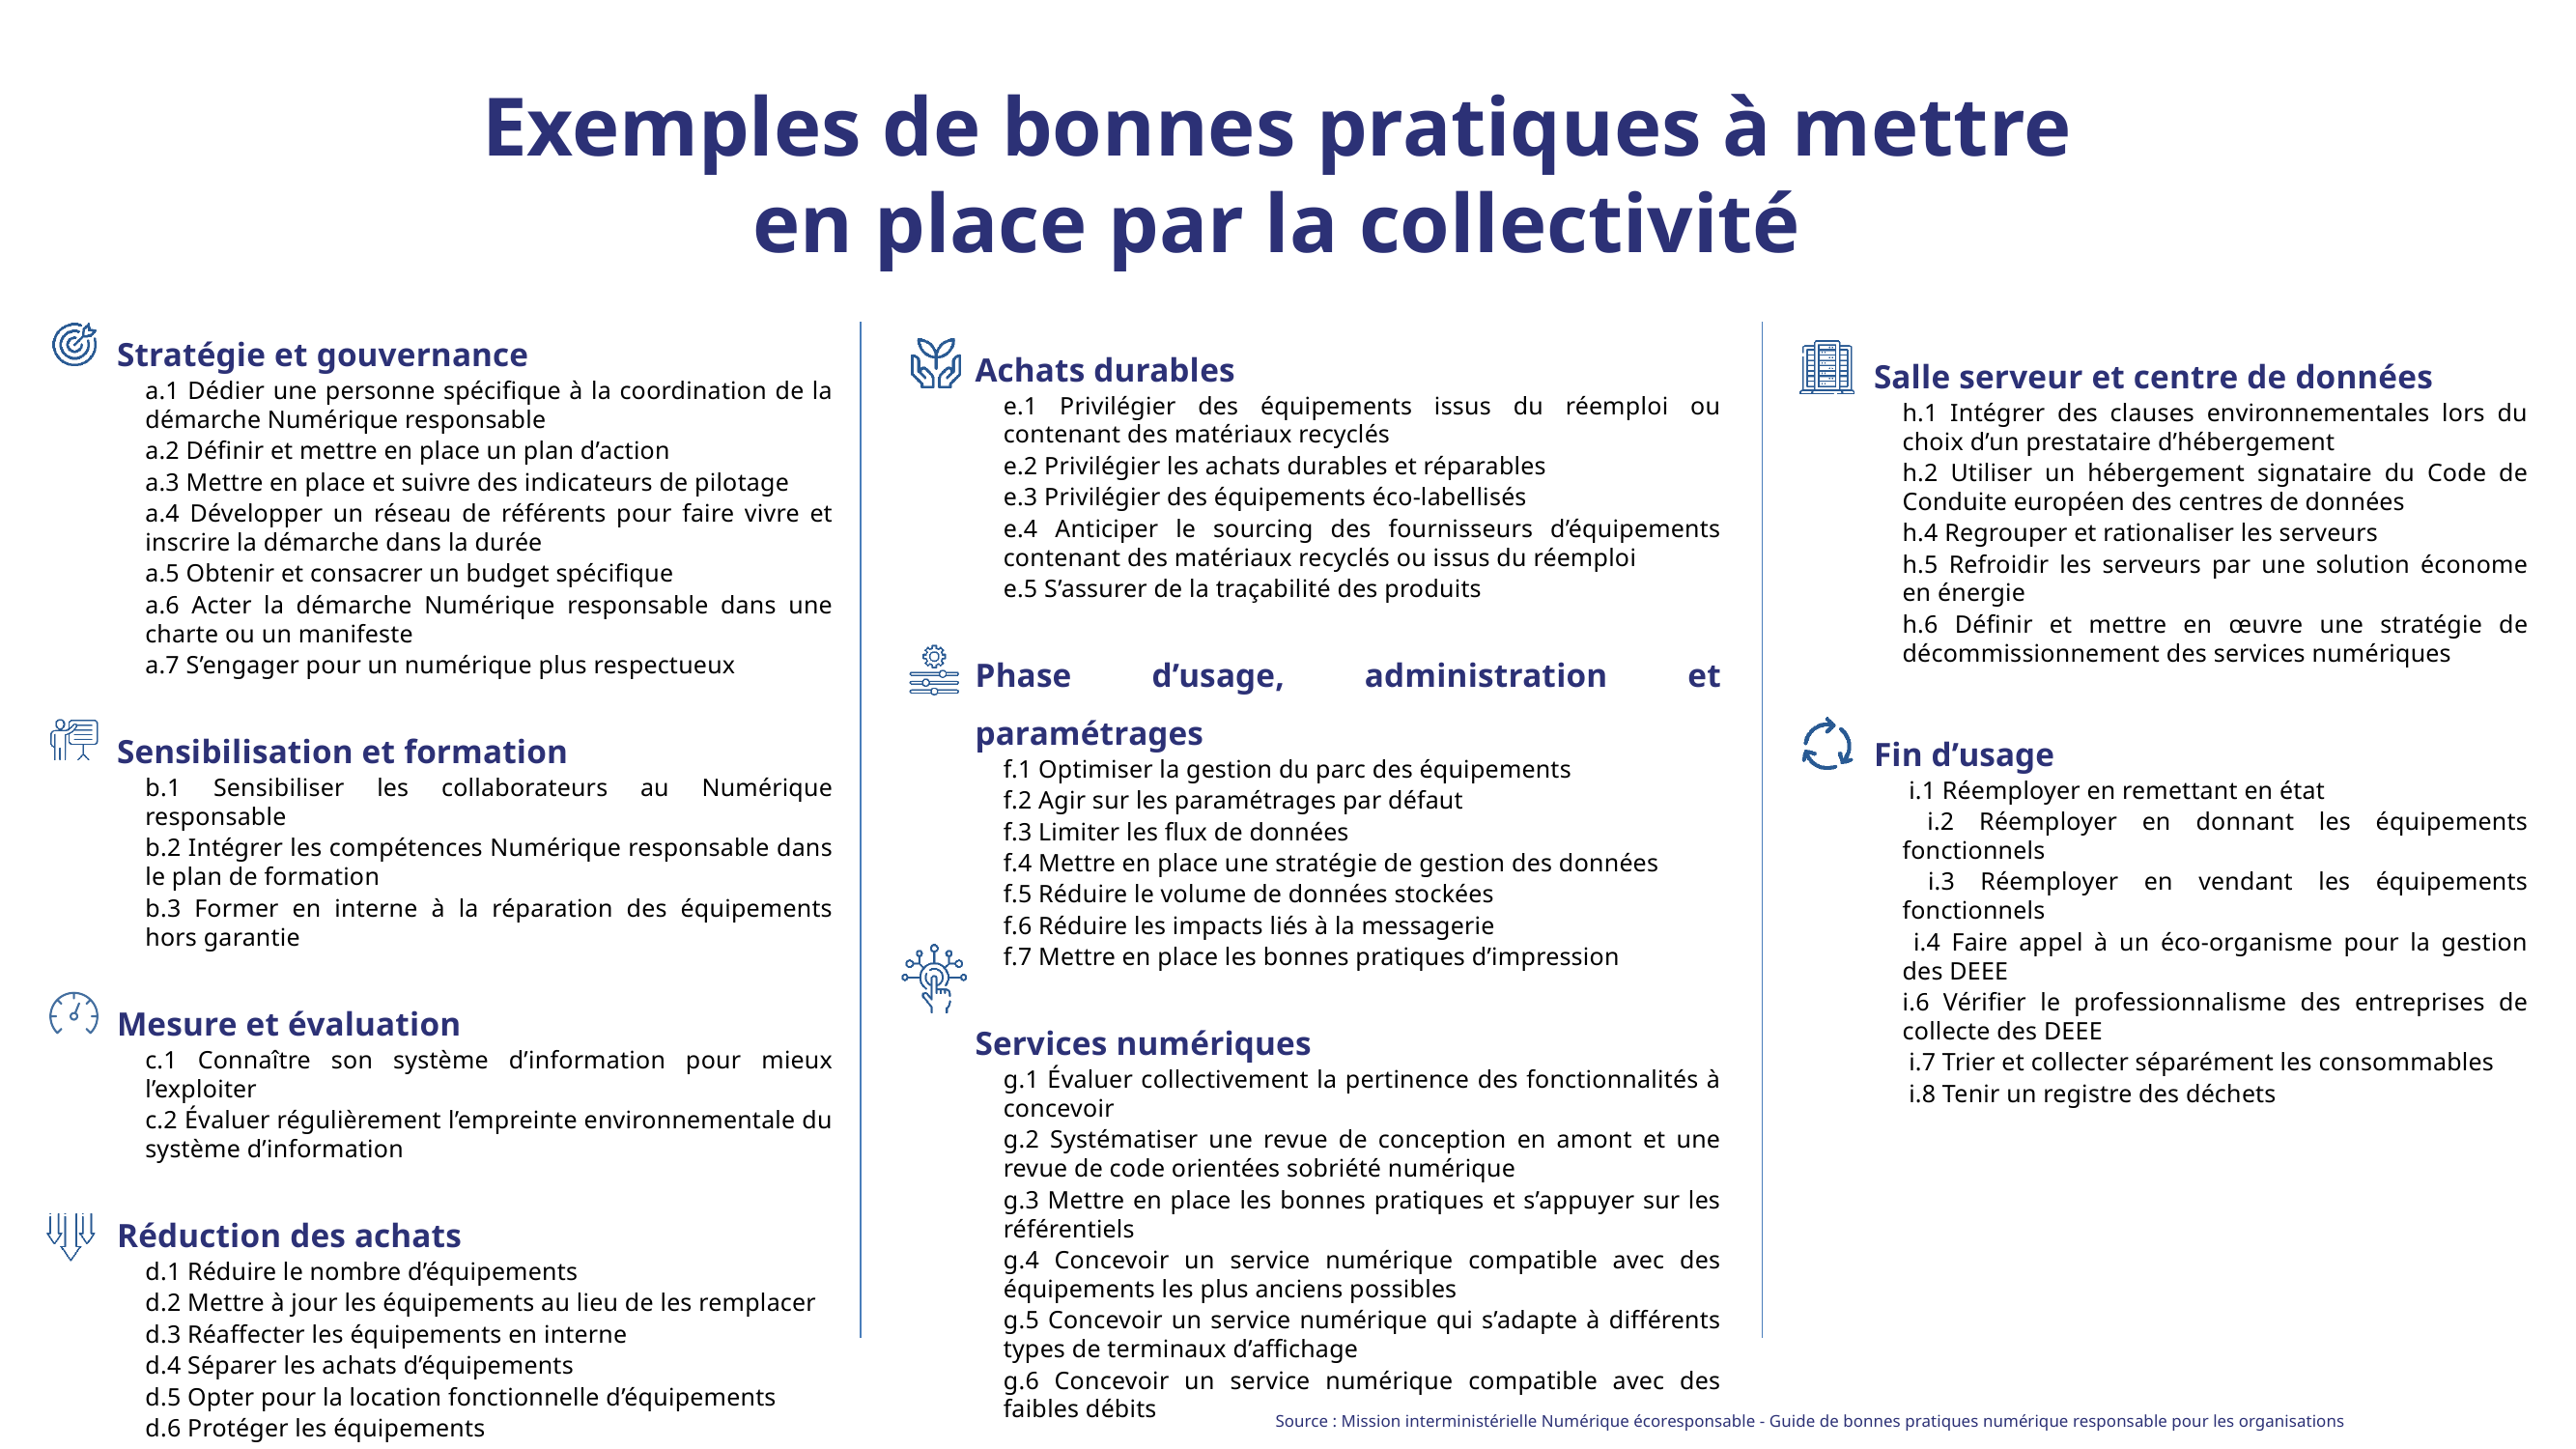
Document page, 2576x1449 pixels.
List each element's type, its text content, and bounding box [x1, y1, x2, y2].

picture [907, 642, 961, 697]
picture [1800, 717, 1854, 770]
picture [44, 1208, 98, 1262]
text_box Source : Mission interministérielle Numérique écoresponsable - Guide de bonnes pratiques numérique responsable pour les organisations [1275, 1407, 2576, 1449]
picture [49, 988, 99, 1037]
picture [52, 323, 97, 367]
picture [899, 943, 970, 1013]
text_box Salle serveur et centre de données h.1 Intégrer des clauses environnementales lors du choix d’un prestataire d’hébergement h.2 Utiliser un hébergement signataire du Code de Conduite européen des centres de données h.4 Regrouper et rationaliser les serveurs h.5 Refroidir les serveurs par une solution économe en énergie h.6 Définir et mettre en œuvre une stratégie de décommissionnement des services numériques Fin d’usage i.1 Réemployer en remettant en état i.2 Réemployer en donnant les équipements fonctionnels i.3 Réemployer en vendant les équipements fonctionnels i.4 Faire appel à un éco-organisme pour la gestion des DEEE i.6 Vérifier le professionnalisme des entreprises de collecte des DEEE i.7 Trier et collecter séparément les consommables i.8 Tenir un registre des déchets [1859, 329, 2544, 1115]
picture [911, 338, 961, 388]
text_box Exemples de bonnes pratiques à mettre en place par la collectivité [307, 75, 2269, 270]
text_box Stratégie et gouvernance a.1 Dédier une personne spécifique à la coordination de la démarche Numérique responsable a.2 Définir et mettre en place un plan d’action a.3 Mettre en place et suivre des indicateurs de pilotage a.4 Développer un réseau de référents pour faire vivre et inscrire la démarche dans la durée a.5 Obtenir et consacrer un budget spécifique a.6 Acter la démarche Numérique responsable dans une charte ou un manifeste a.7 S’engager pour un numérique plus respectueux Sensibilisation et formation b.1 Sensibiliser les collaborateurs au Numérique responsable b.2 Intégrer les compétences Numérique responsable dans le plan de formation b.3 Former en interne à la réparation des équipements hors garantie Mesure et évaluation c.1 Connaître son système d’information pour mieux l’exploiter c.2 Évaluer régulièrement l’empreinte environnementale du système d’information Réduction des achats d.1 Réduire le nombre d’équipements d.2 Mettre à jour les équipements au lieu de les remplacer d.3 Réaffecter les équipements en interne d.4 Séparer les achats d’équipements d.5 Opter pour la location fonctionnelle d’équipements d.6 Protéger les équipements [102, 307, 849, 1449]
picture [49, 714, 99, 764]
text_box Achats durables e.1 Privilégier des équipements issus du réemploi ou contenant des matériaux recyclés e.2 Privilégier les achats durables et réparables e.3 Privilégier des équipements éco-labellisés e.4 Anticiper le sourcing des fournisseurs d’équipements contenant des matériaux recyclés ou issus du réemploi e.5 S’assurer de la traçabilité des produits Phase d’usage, administration et paramétrages f.1 Optimiser la gestion du parc des équipements f.2 Agir sur les paramétrages par défaut f.3 Limiter les flux de données f.4 Mettre en place une stratégie de gestion des données f.5 Réduire le volume de données stockées f.6 Réduire les impacts liés à la messagerie f.7 Mettre en place les bonnes pratiques d’impression Services numériques g.1 Évaluer collectivement la pertinence des fonctionnalités à concevoir g.2 Systématiser une revue de conception en amont et une revue de code orientées sobriété numérique g.3 Mettre en place les bonnes pratiques et s’appuyer sur les référentiels g.4 Concevoir un service numérique compatible avec des équipements les plus anciens possibles g.5 Concevoir un service numérique qui s’adapte à différents types de terminaux d’affichage g.6 Concevoir un service numérique compatible avec des faibles débits [960, 323, 1737, 1431]
picture [1799, 340, 1854, 395]
